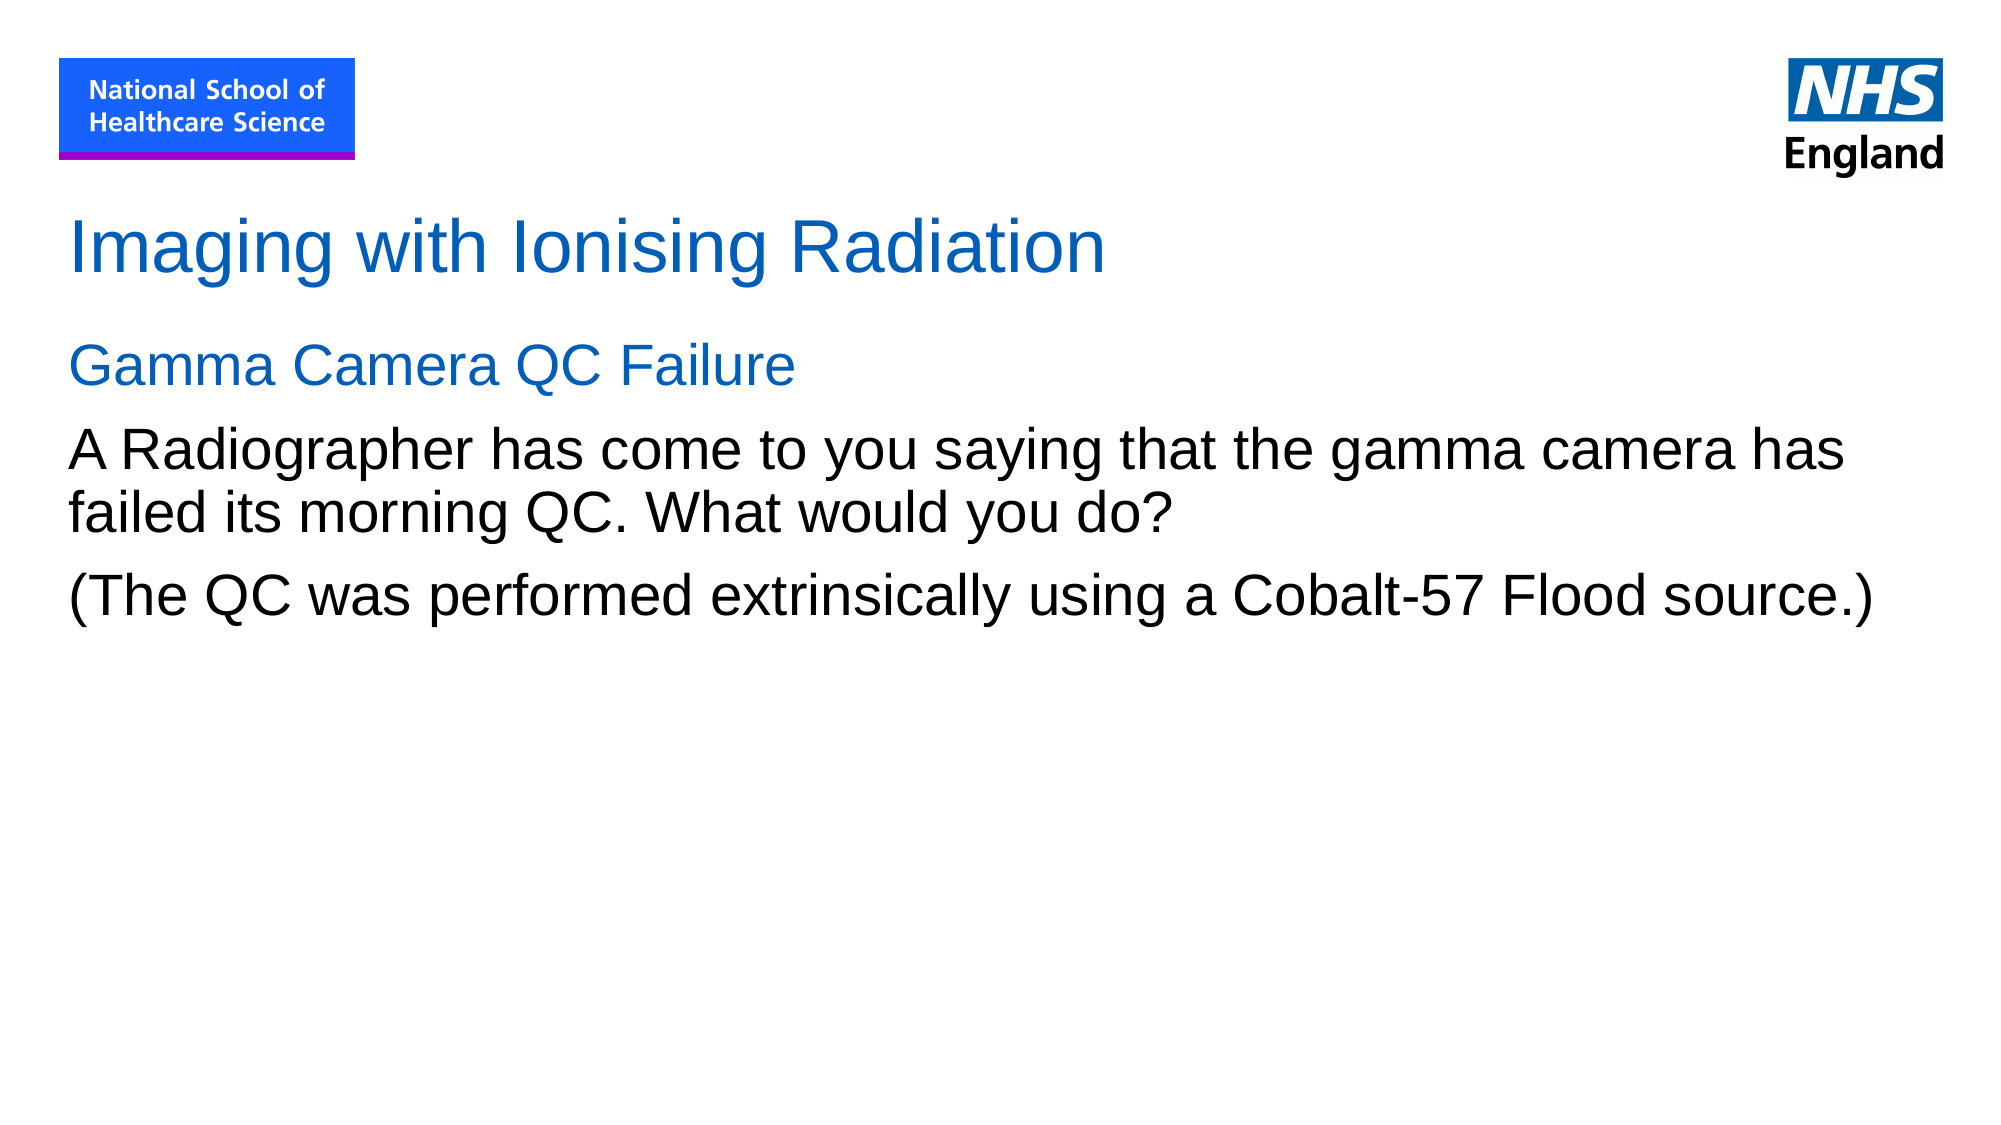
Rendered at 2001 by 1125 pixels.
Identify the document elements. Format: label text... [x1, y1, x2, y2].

picture [59, 58, 355, 160]
title Imaging with Ionising Radiation [53, 198, 1954, 299]
list Gamma Camera QC Failure A Radiographer has come to you saying that the gamma camera has failed its morning QC. What would you do? (The QC was performed extrinsically using a Cobalt-57 Flood source.) [53, 327, 1954, 1106]
picture [1786, 58, 1943, 178]
